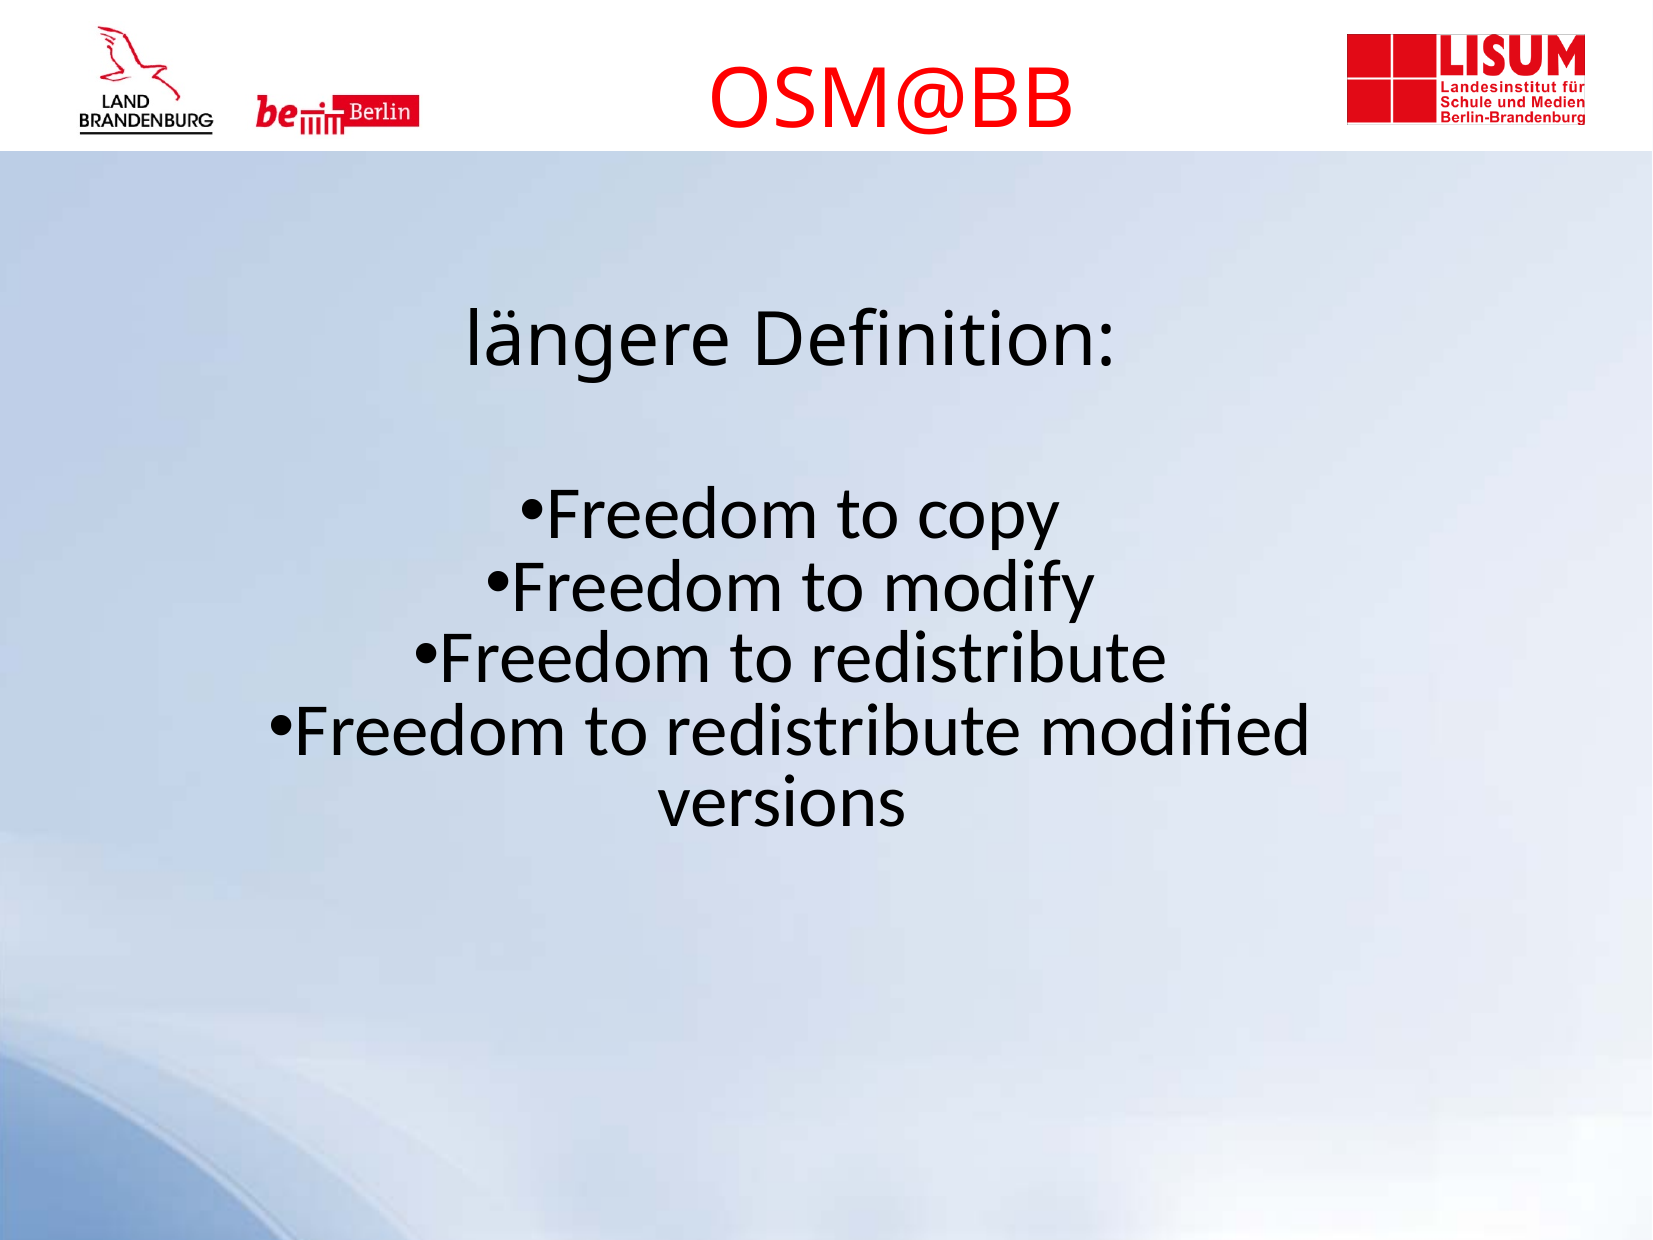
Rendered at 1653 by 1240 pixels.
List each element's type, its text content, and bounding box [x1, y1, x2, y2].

picture [0, 151, 1653, 1240]
picture [1347, 34, 1585, 125]
text_box längere Definition: Freedom to copy Freedom to modify Freedom to redistribute Freedom to redistribute modified versions [164, 300, 1417, 849]
picture [76, 21, 423, 139]
text_box OSM@BB [484, 43, 1300, 144]
